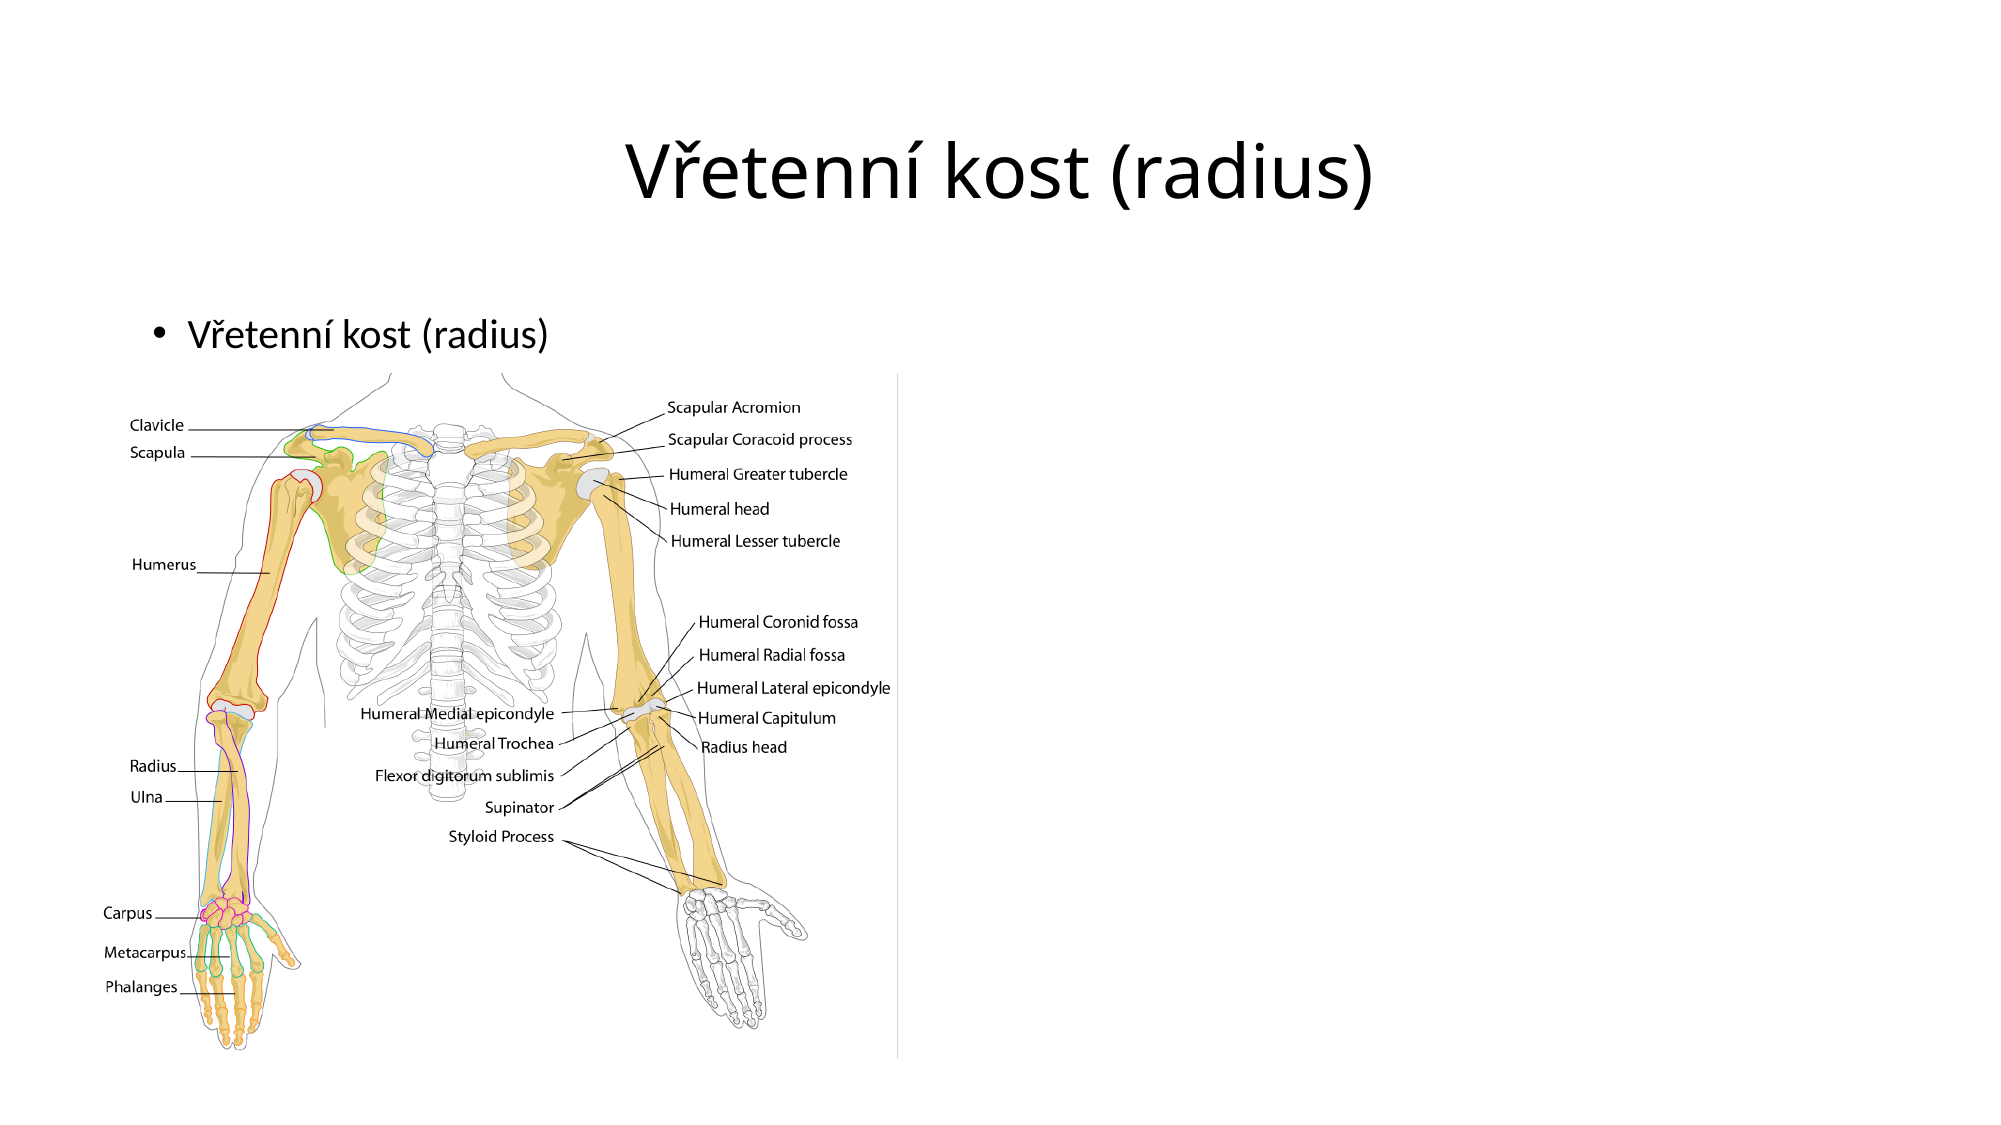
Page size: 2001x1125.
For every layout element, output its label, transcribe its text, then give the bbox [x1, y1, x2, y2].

text_box Vřetenní kost (radius) [137, 59, 1863, 278]
picture [91, 373, 899, 1082]
text_box Vřetenní kost (radius) [137, 299, 1863, 1014]
